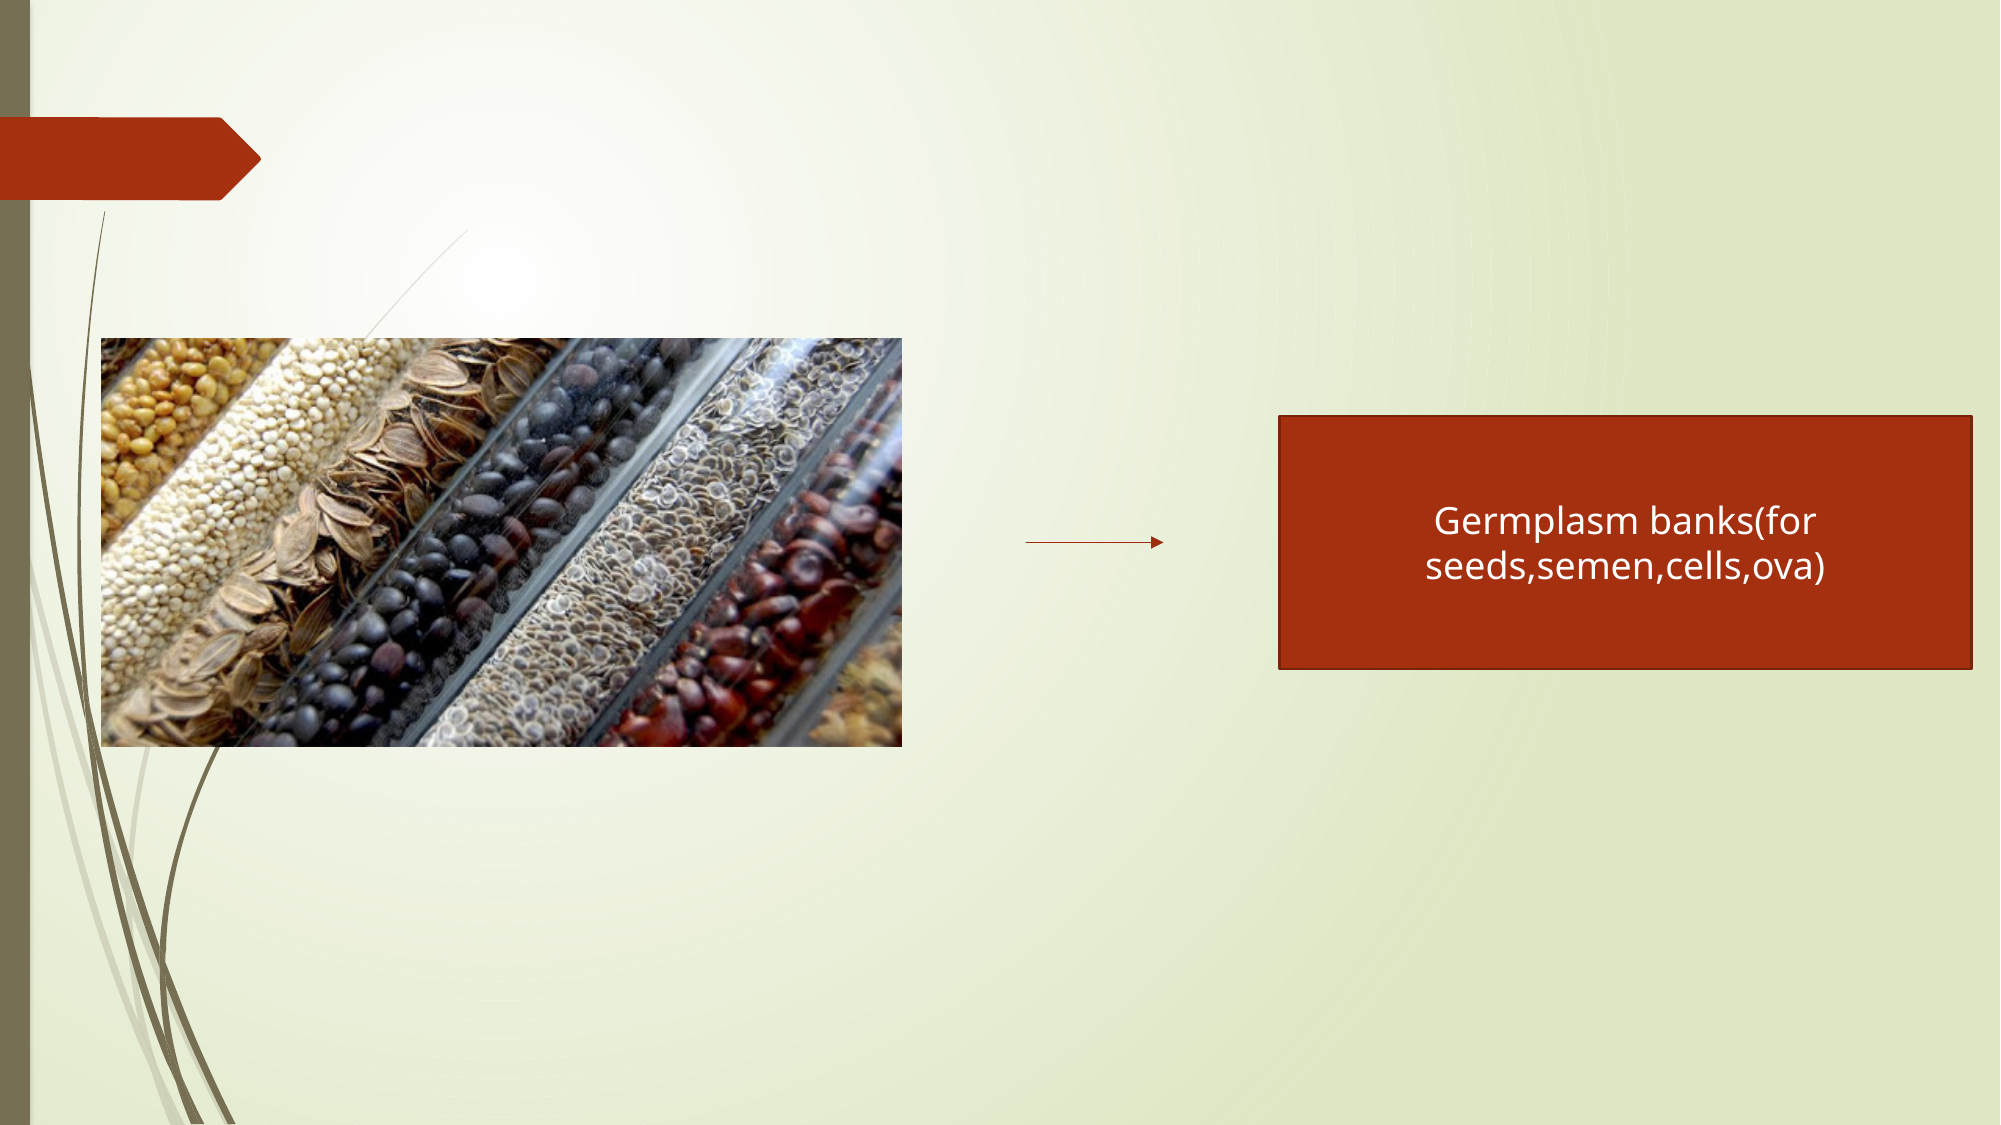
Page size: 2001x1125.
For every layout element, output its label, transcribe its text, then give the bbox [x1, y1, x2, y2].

picture [101, 338, 902, 747]
text_box Germplasm banks(for seeds,semen,cells,ova) [1278, 415, 1973, 670]
